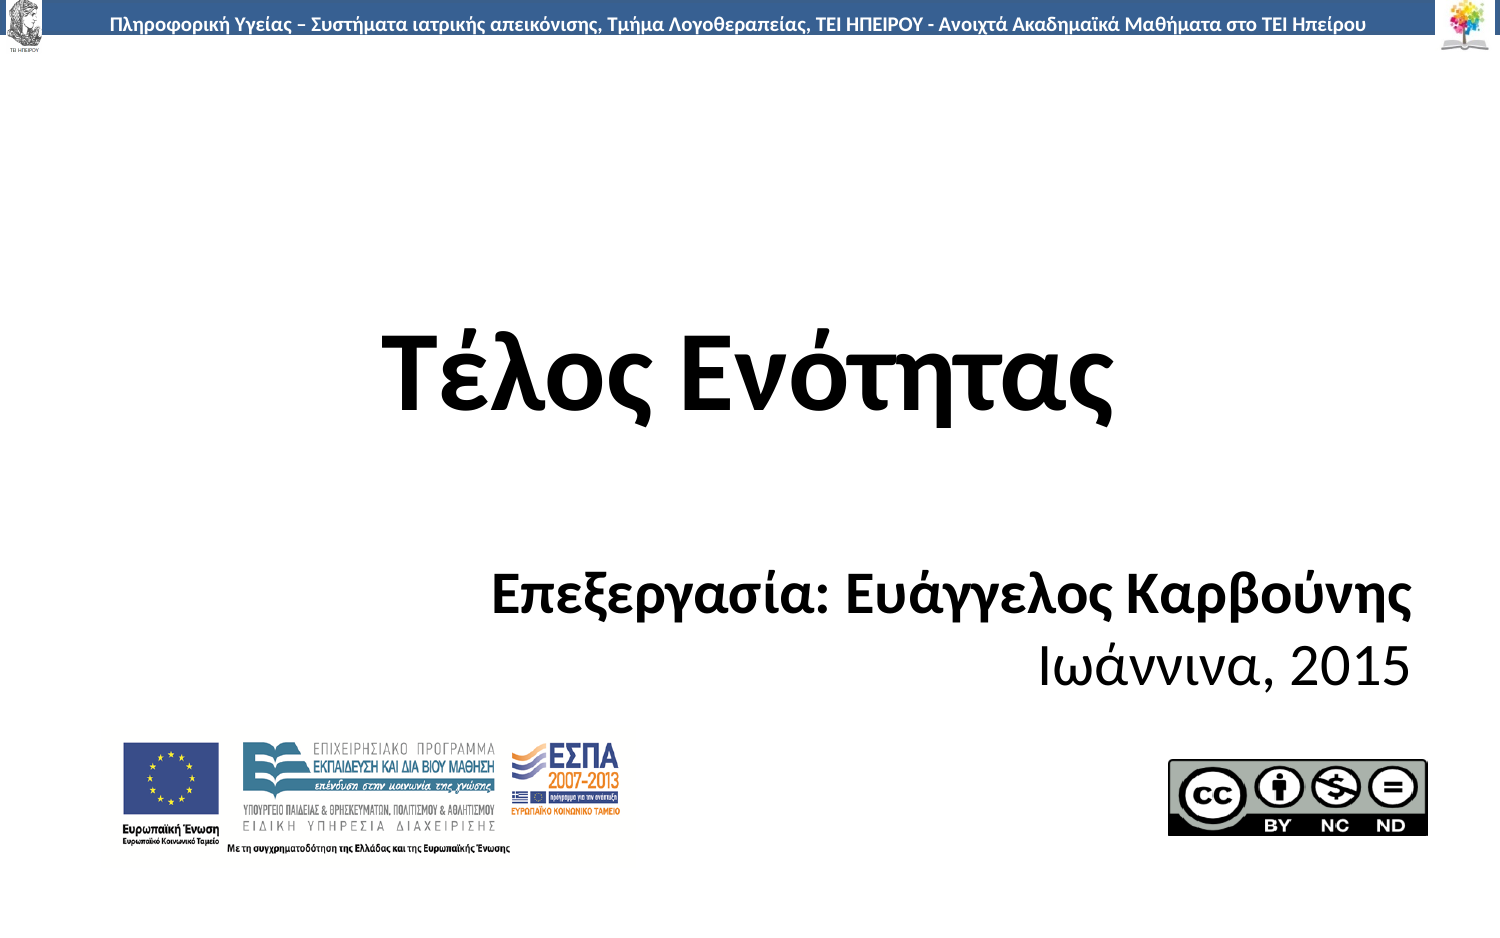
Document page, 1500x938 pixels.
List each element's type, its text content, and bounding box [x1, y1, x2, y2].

picture [6, 0, 42, 54]
picture [101, 725, 636, 868]
picture [1435, 0, 1495, 52]
text_box Τέλος Ενότητας [265, 288, 1230, 441]
picture [1168, 759, 1429, 836]
text_box Επεξεργασία: Ευάγγελος Καρβούνης Ιωάννινα, 2015 [253, 545, 1428, 706]
